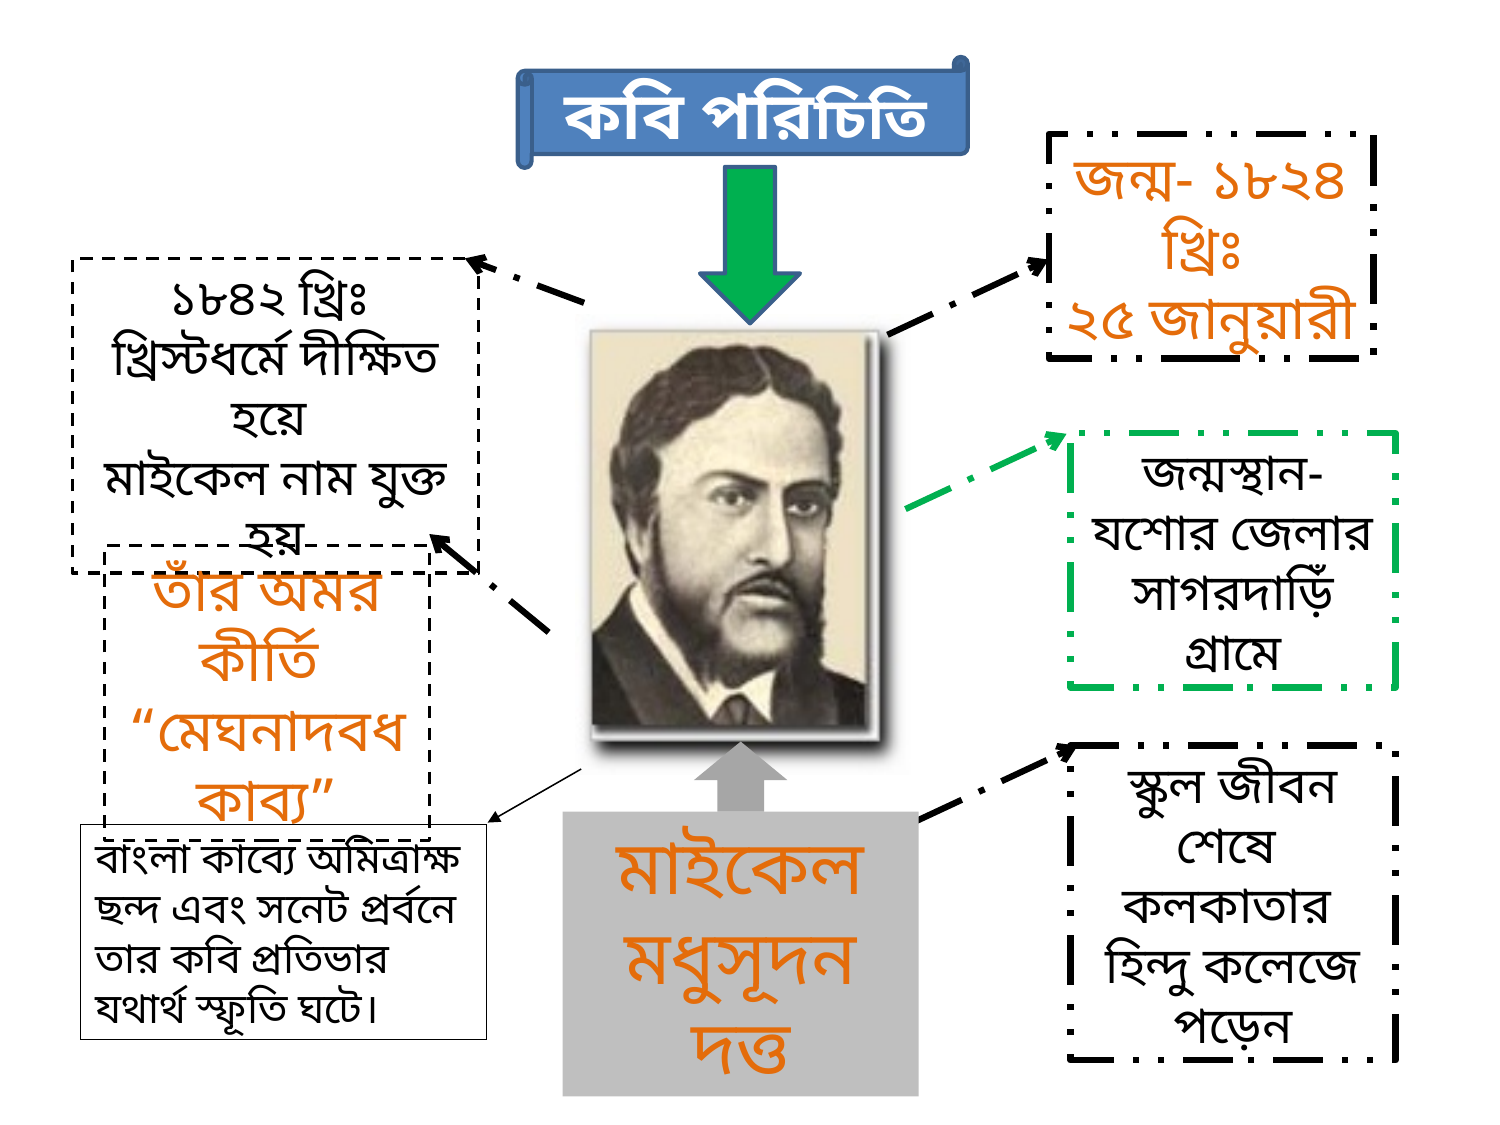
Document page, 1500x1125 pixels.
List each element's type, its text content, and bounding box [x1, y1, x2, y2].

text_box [922, 745, 1396, 1004]
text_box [487, 768, 582, 823]
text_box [72, 258, 585, 456]
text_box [562, 741, 919, 1009]
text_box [887, 133, 1374, 336]
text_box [104, 533, 549, 774]
picture [574, 324, 911, 741]
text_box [517, 56, 969, 324]
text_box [905, 432, 1396, 630]
text_box বাংলা কাব্যে অমিত্রাক্ষ ছন্দ এবং সনেট প্রর্বনে তার কবি প্রতিভার যথার্থ স্ফূতি ঘটে। [80, 824, 487, 1040]
